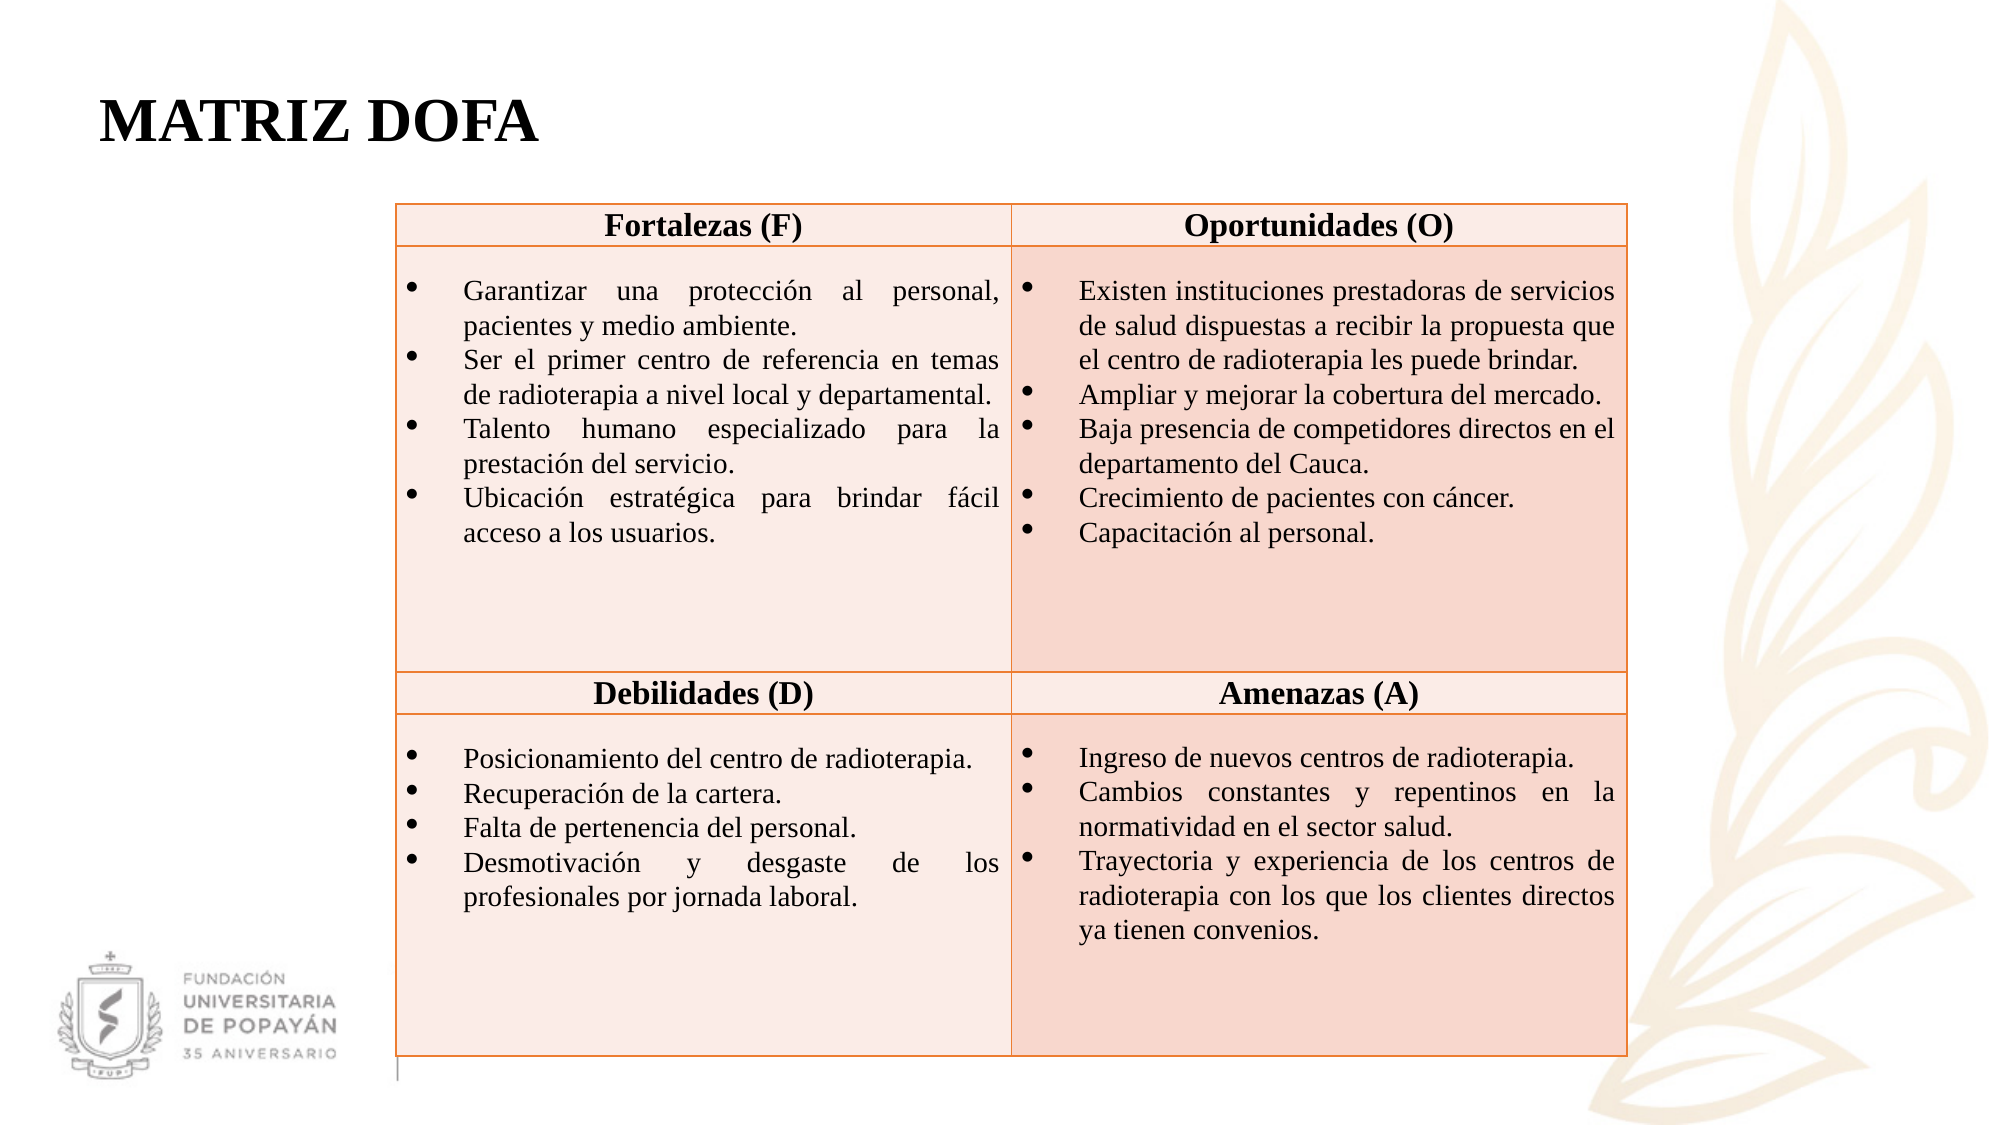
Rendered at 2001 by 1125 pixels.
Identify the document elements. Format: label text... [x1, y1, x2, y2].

table_cell Debilidades (D) [397, 673, 1011, 713]
table_cell Posicionamiento del centro de radioterapia. Recuperación de la cartera. Falta de pertenencia del personal. Desmotivación y desgaste de los profesionales por jornada laboral. [397, 715, 1011, 1055]
picture [0, 0, 2001, 1125]
title MATRIZ DOFA [84, 62, 1906, 180]
table_cell Amenazas (A) [1012, 673, 1626, 713]
table_cell Existen instituciones prestadoras de servicios de salud dispuestas a recibir la propuesta que el centro de radioterapia les puede brindar. Ampliar y mejorar la cobertura del mercado. Baja presencia de competidores directos en el departamento del Cauca. Crecimiento de pacientes con cáncer. Capacitación al personal. [1012, 247, 1626, 671]
table_header Fortalezas (F) [397, 205, 1011, 245]
table_header Oportunidades (O) [1012, 205, 1626, 245]
table_cell Ingreso de nuevos centros de radioterapia. Cambios constantes y repentinos en la normatividad en el sector salud. Trayectoria y experiencia de los centros de radioterapia con los que los clientes directos ya tienen convenios. [1012, 715, 1626, 1055]
table_cell Garantizar una protección al personal, pacientes y medio ambiente. Ser el primer centro de referencia en temas de radioterapia a nivel local y departamental. Talento humano especializado para la prestación del servicio. Ubicación estratégica para brindar fácil acceso a los usuarios. [397, 247, 1011, 671]
